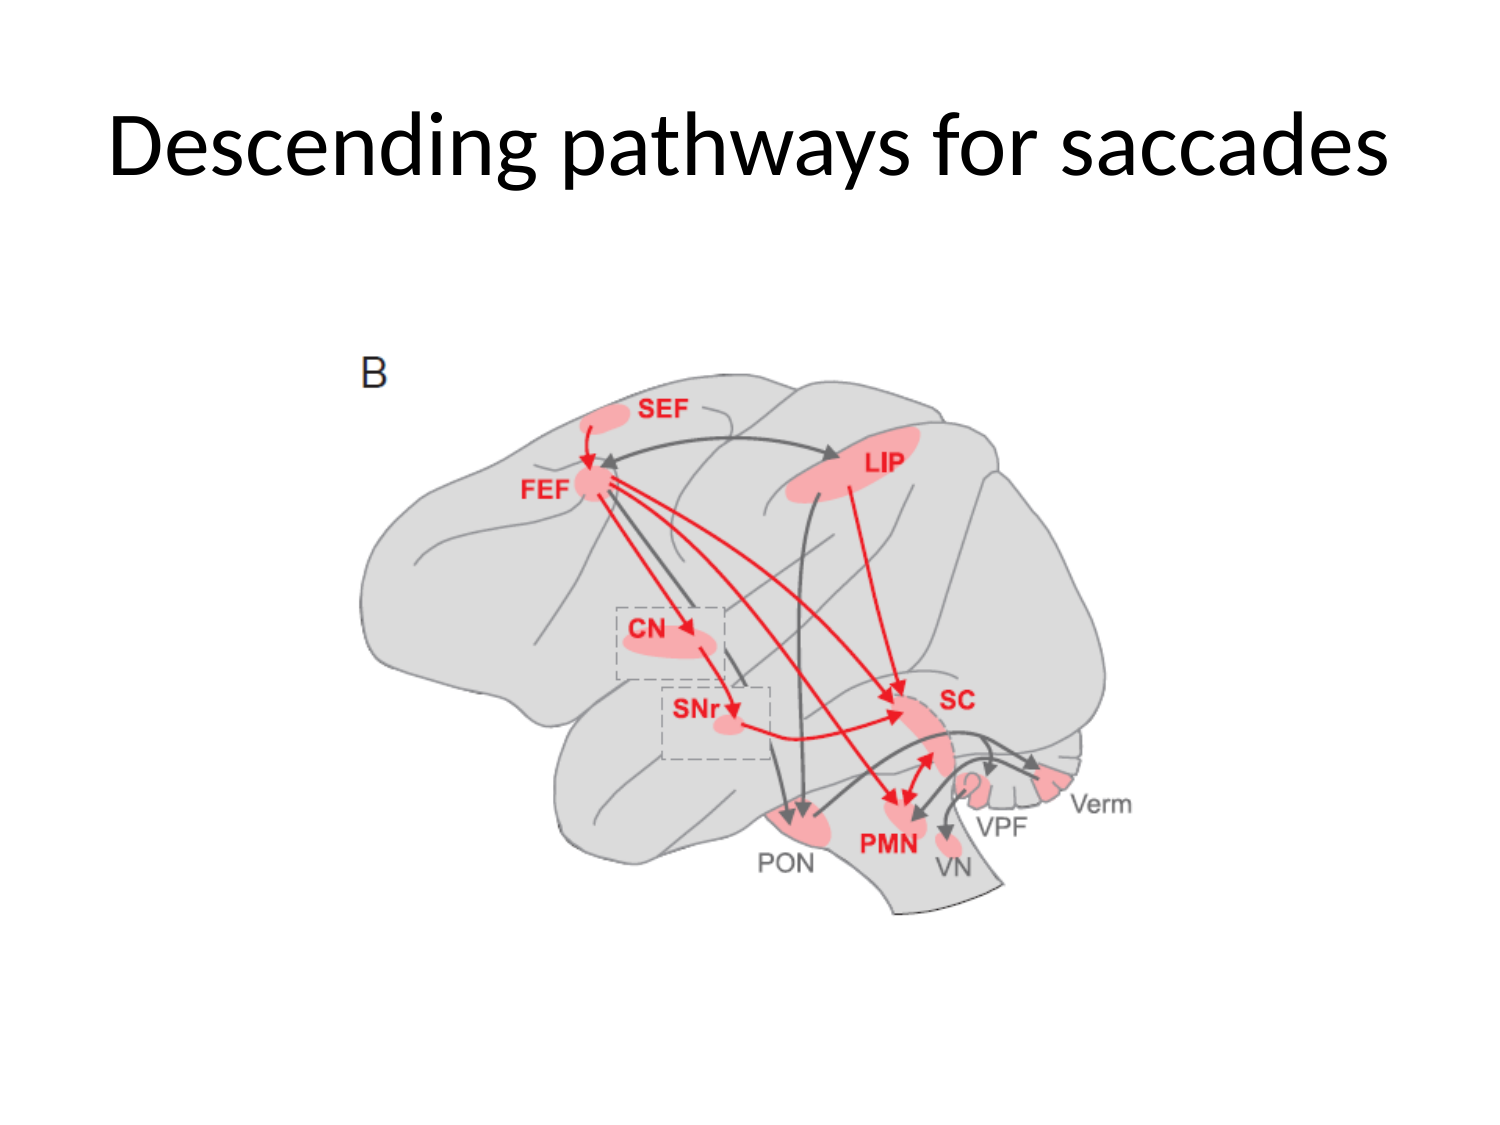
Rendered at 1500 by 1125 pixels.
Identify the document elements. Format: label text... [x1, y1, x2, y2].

title Descending pathways for saccades [75, 45, 1425, 233]
picture [336, 337, 1153, 920]
